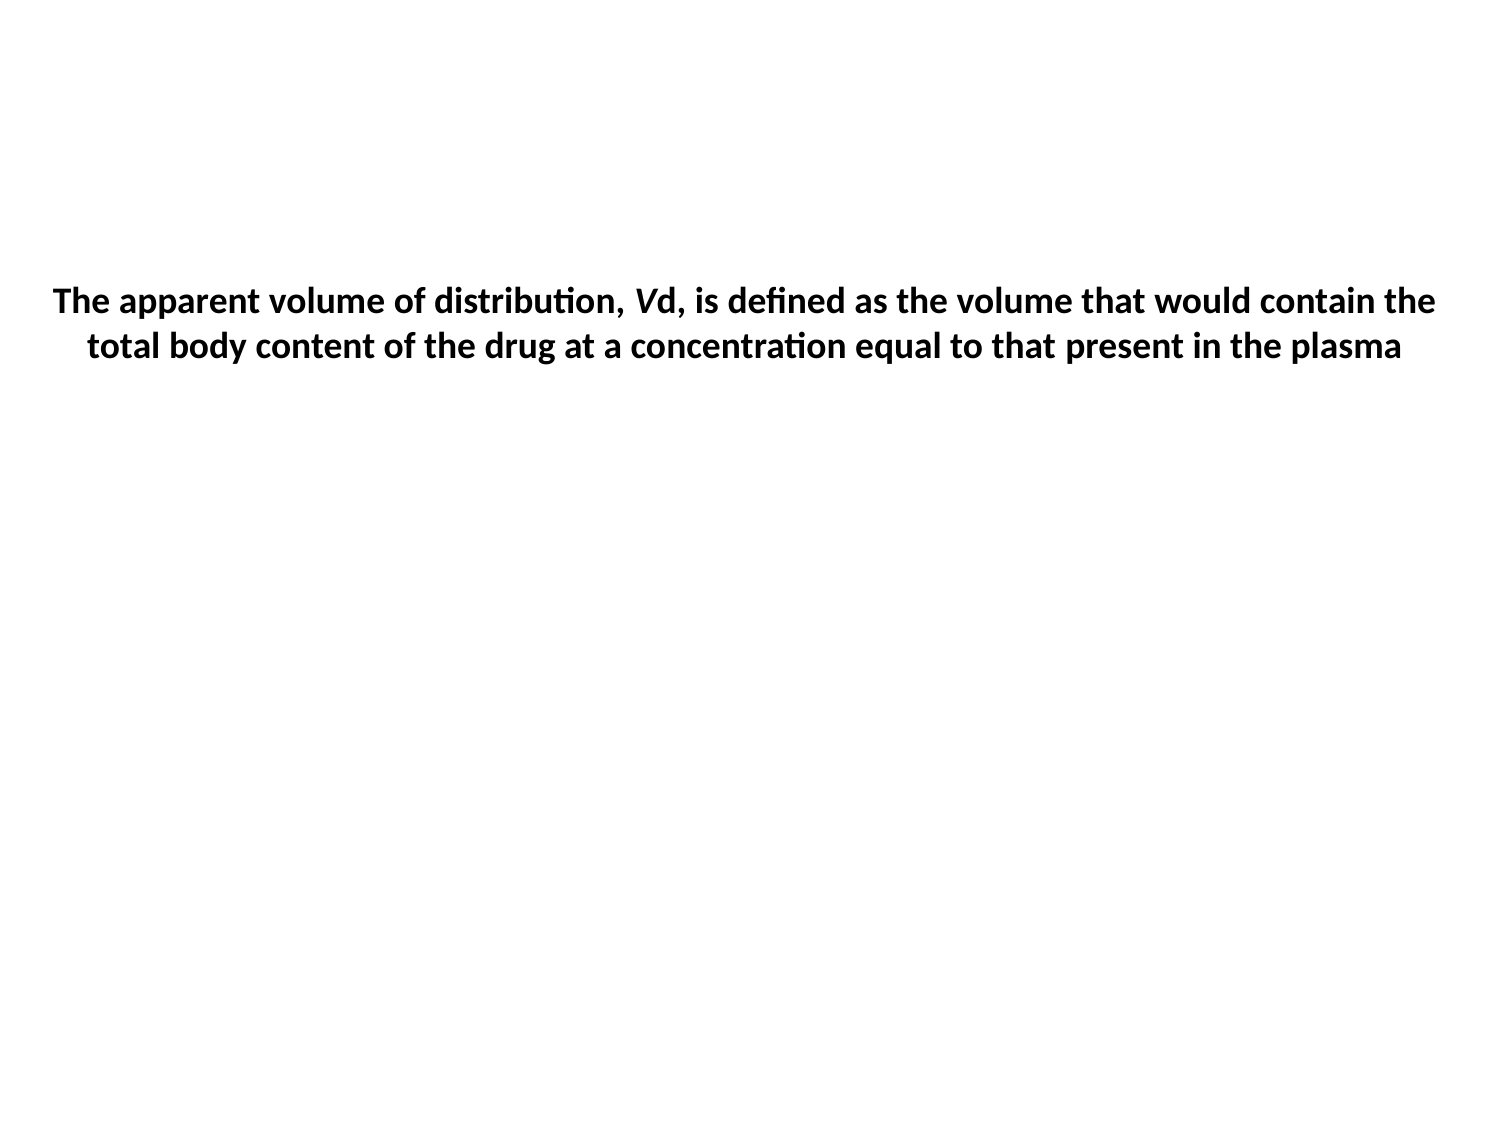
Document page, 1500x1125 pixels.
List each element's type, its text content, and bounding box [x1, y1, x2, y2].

text_box The apparent volume of distribution, Vd, is defined as the volume that would contain the total body content of the drug at a concentration equal to that present in the plasma [6, 269, 1484, 374]
